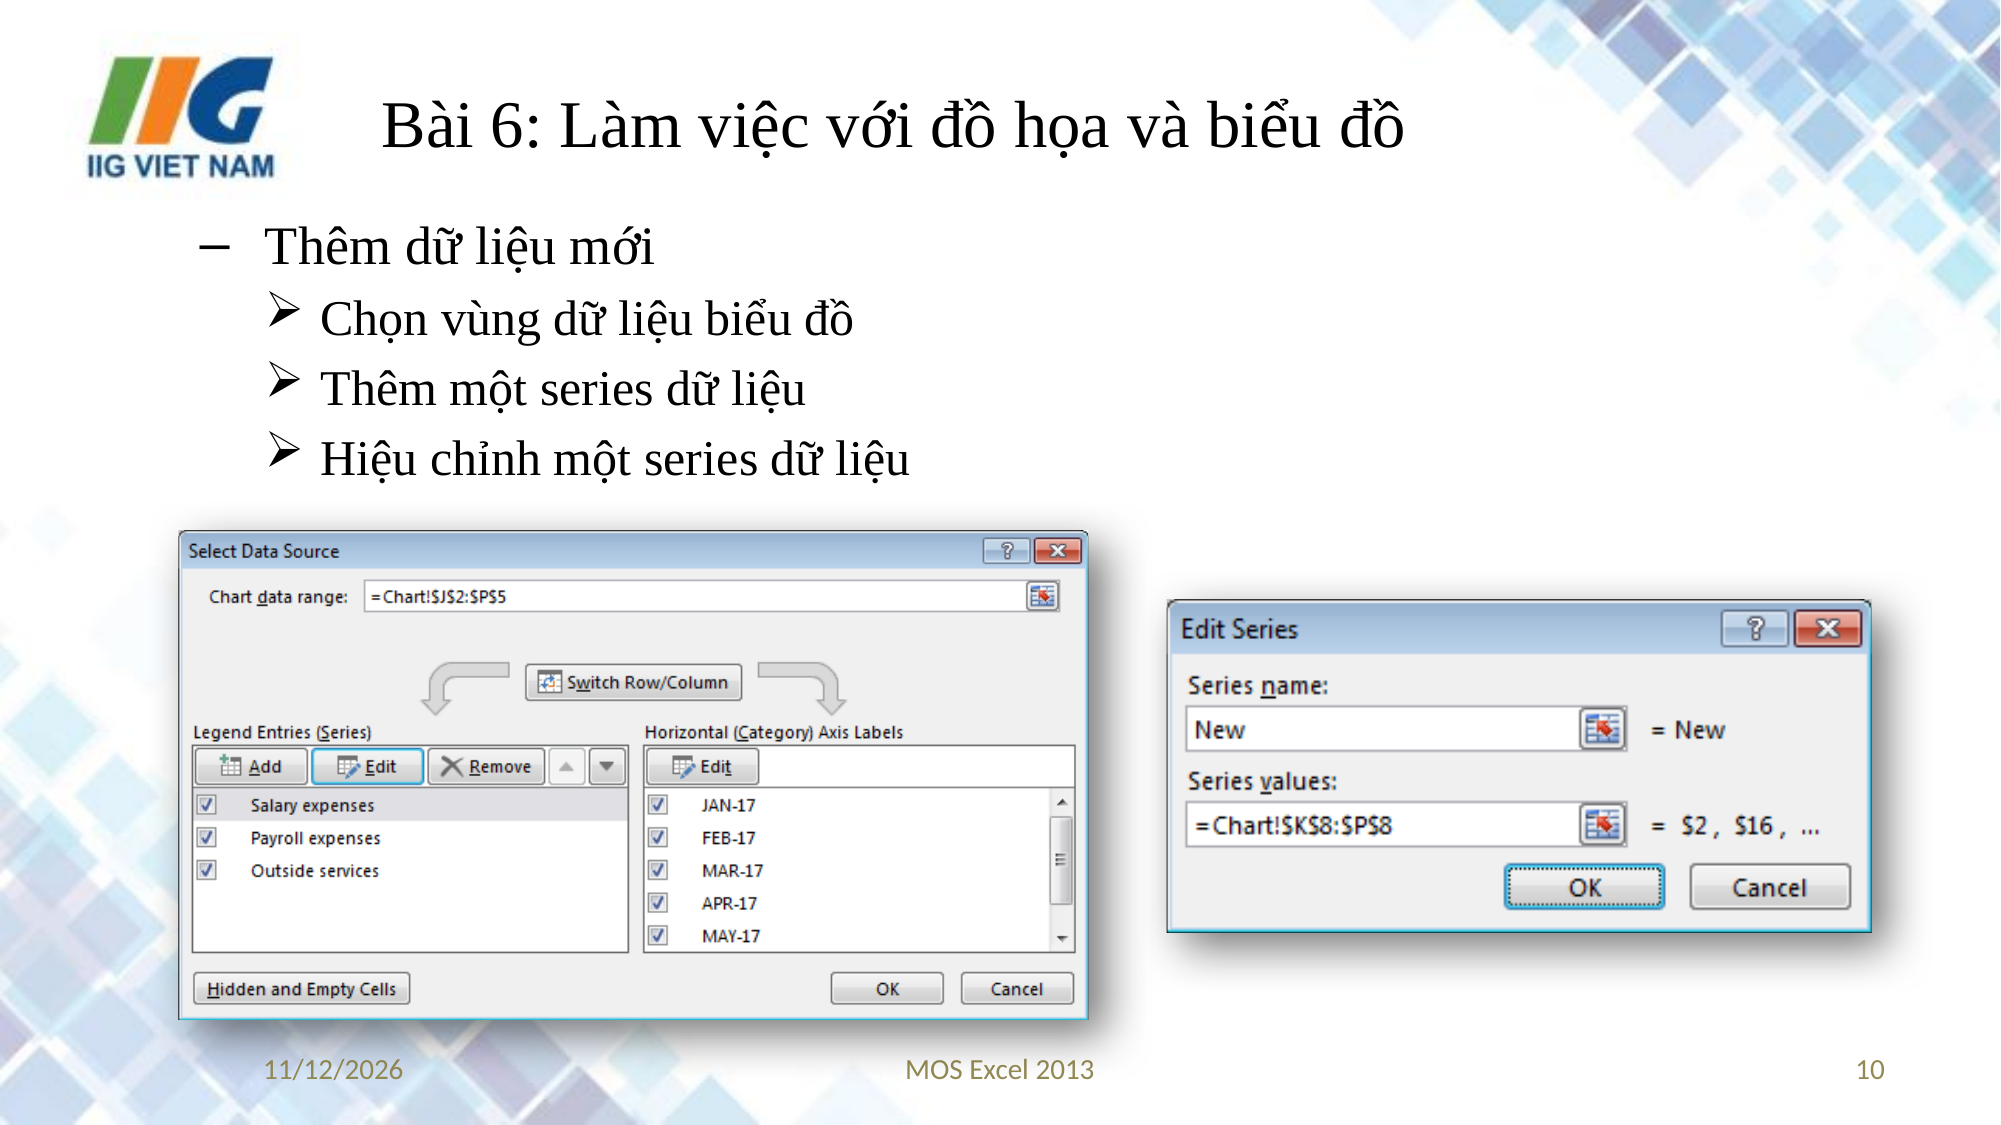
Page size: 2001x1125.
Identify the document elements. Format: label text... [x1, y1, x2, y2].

slide_number 10 [1433, 1042, 1900, 1103]
picture [0, 0, 2001, 1125]
list Thêm dữ liệu mới Chọn vùng dữ liệu biểu đồ Thêm một series dữ liệu Hiệu chỉnh một series dữ liệu [99, 203, 1900, 996]
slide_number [99, 1042, 567, 1103]
title Bài 6: Làm việc với đồ họa và biểu đồ [366, 62, 1900, 180]
footer MOS Excel 2013 [683, 1042, 1317, 1103]
